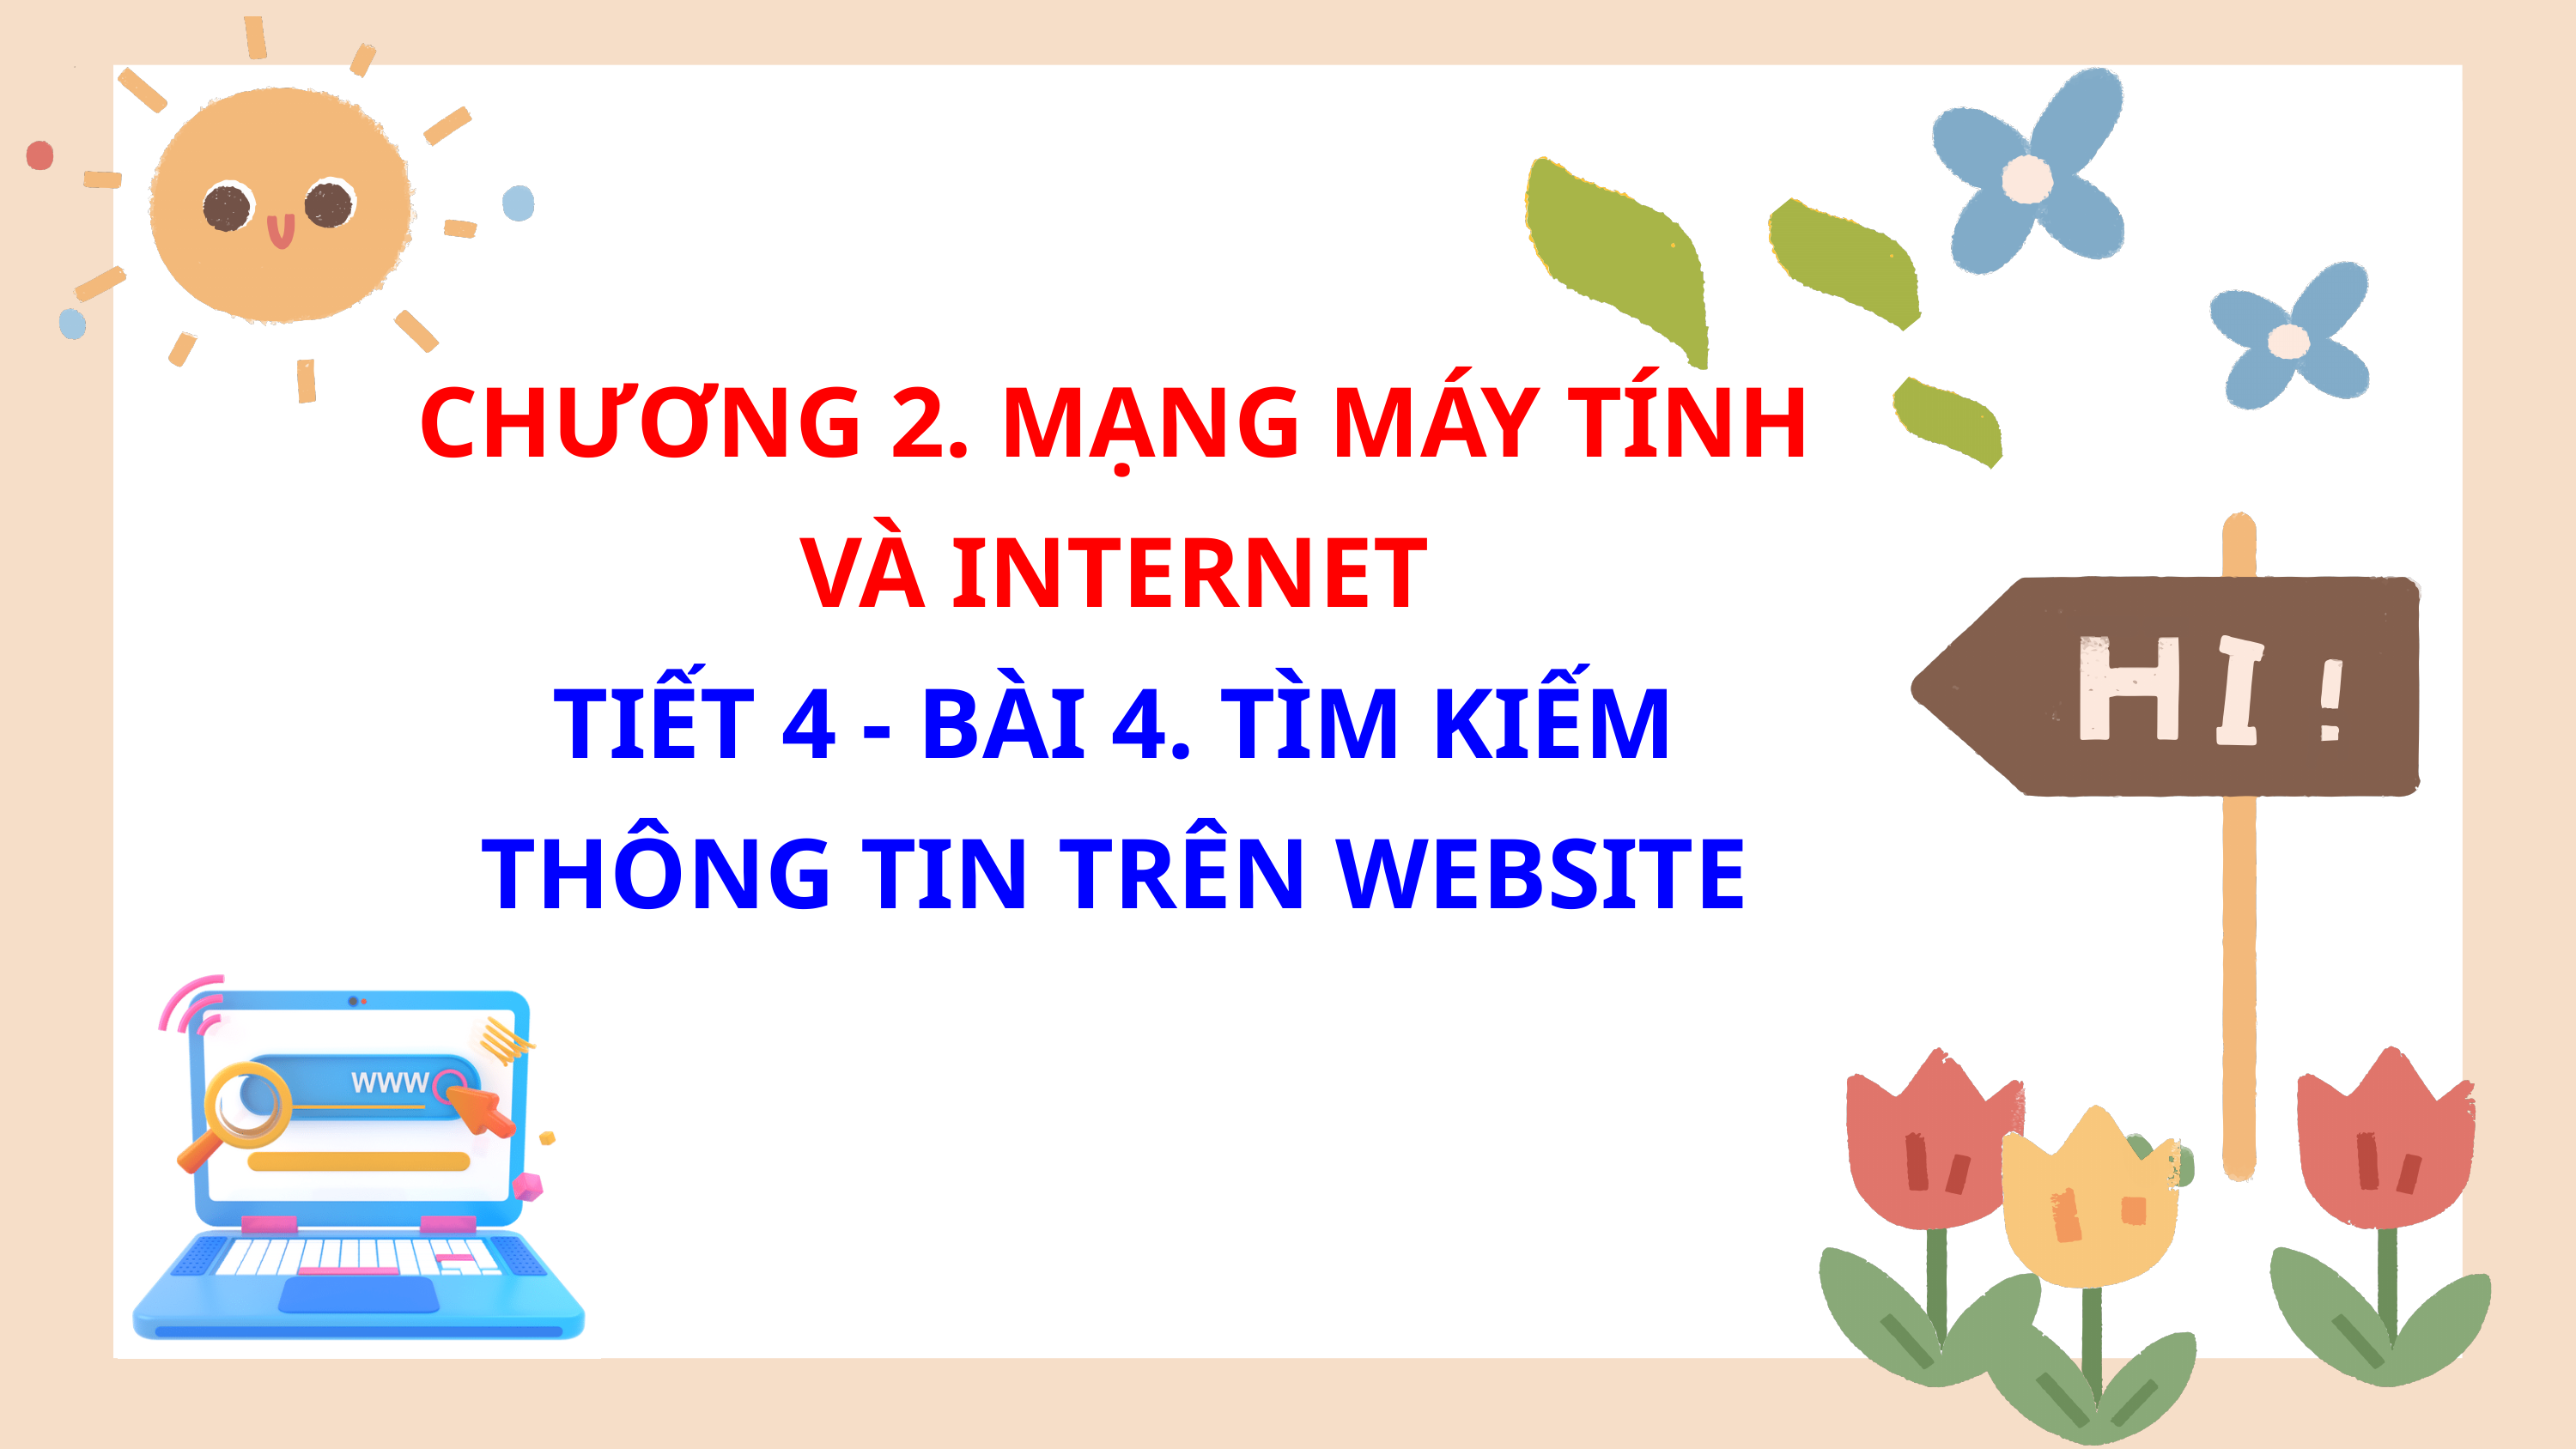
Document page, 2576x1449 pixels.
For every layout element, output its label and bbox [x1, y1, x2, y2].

text_box [1924, 59, 2125, 88]
text_box [10, 16, 552, 403]
picture [118, 958, 601, 1359]
text_box [112, 90, 2463, 1359]
text_box [1819, 1046, 2492, 1446]
